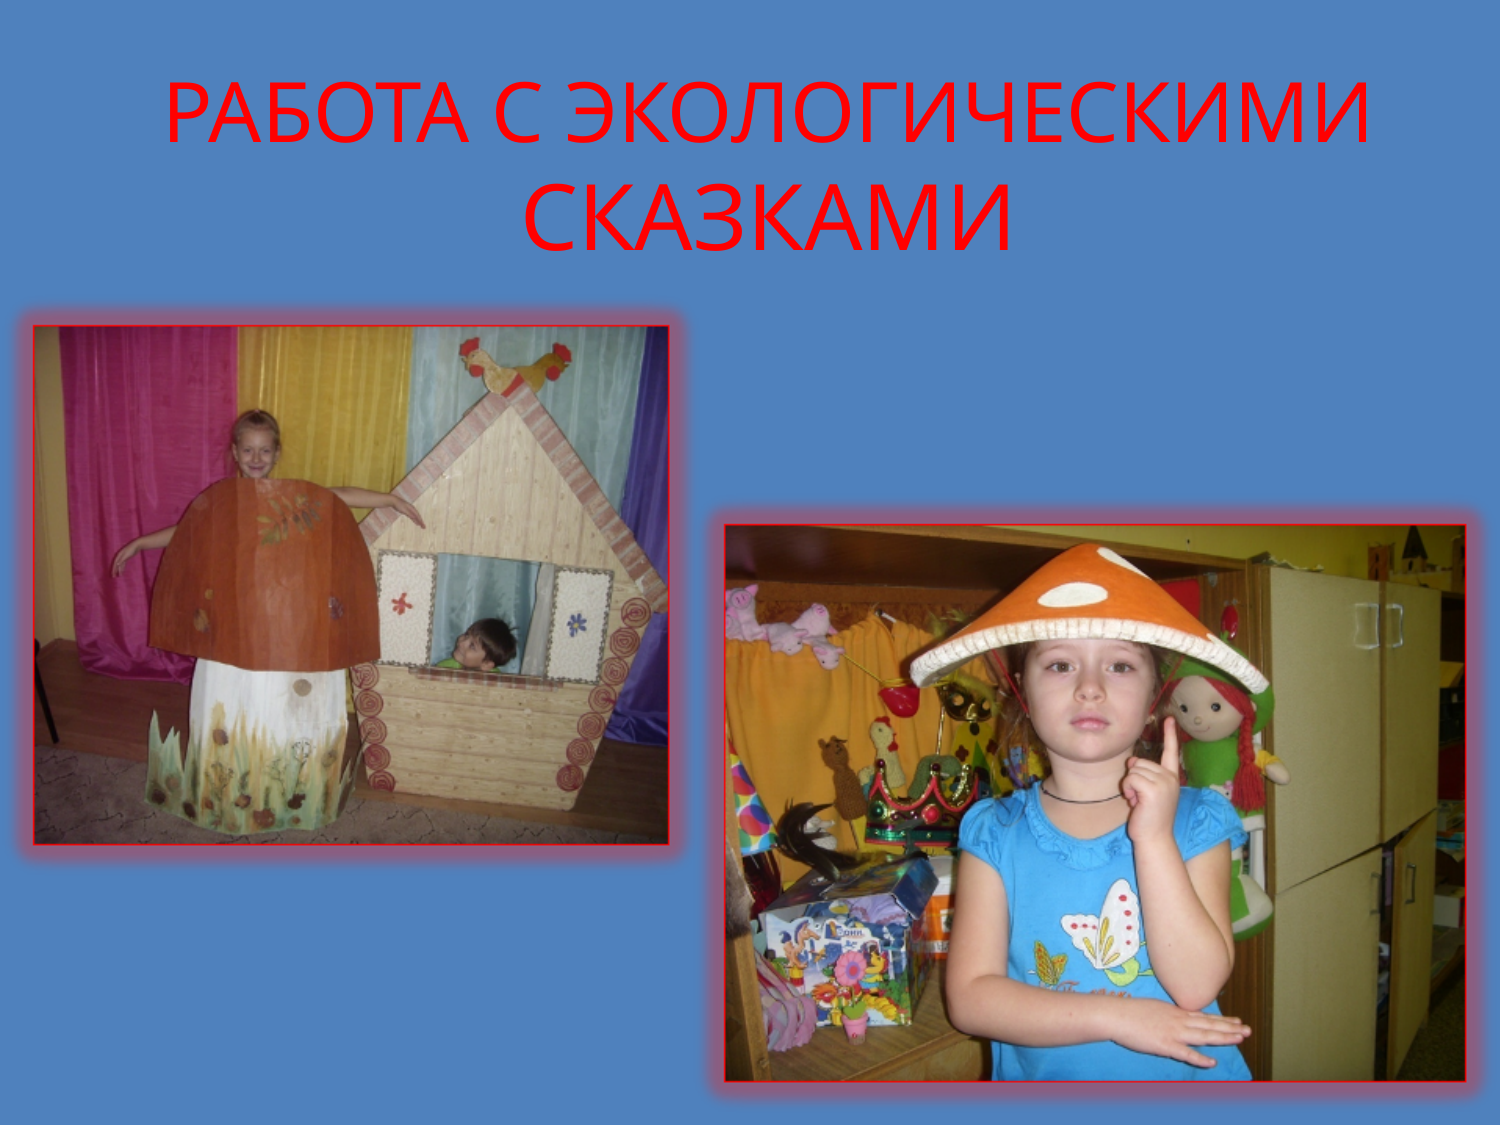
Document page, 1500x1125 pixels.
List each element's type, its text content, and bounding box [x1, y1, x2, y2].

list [0, 286, 709, 886]
title РАБОТА С ЭКОЛОГИЧЕСКИМИ СКАЗКАМИ [93, 70, 1444, 259]
picture [685, 485, 1500, 1123]
